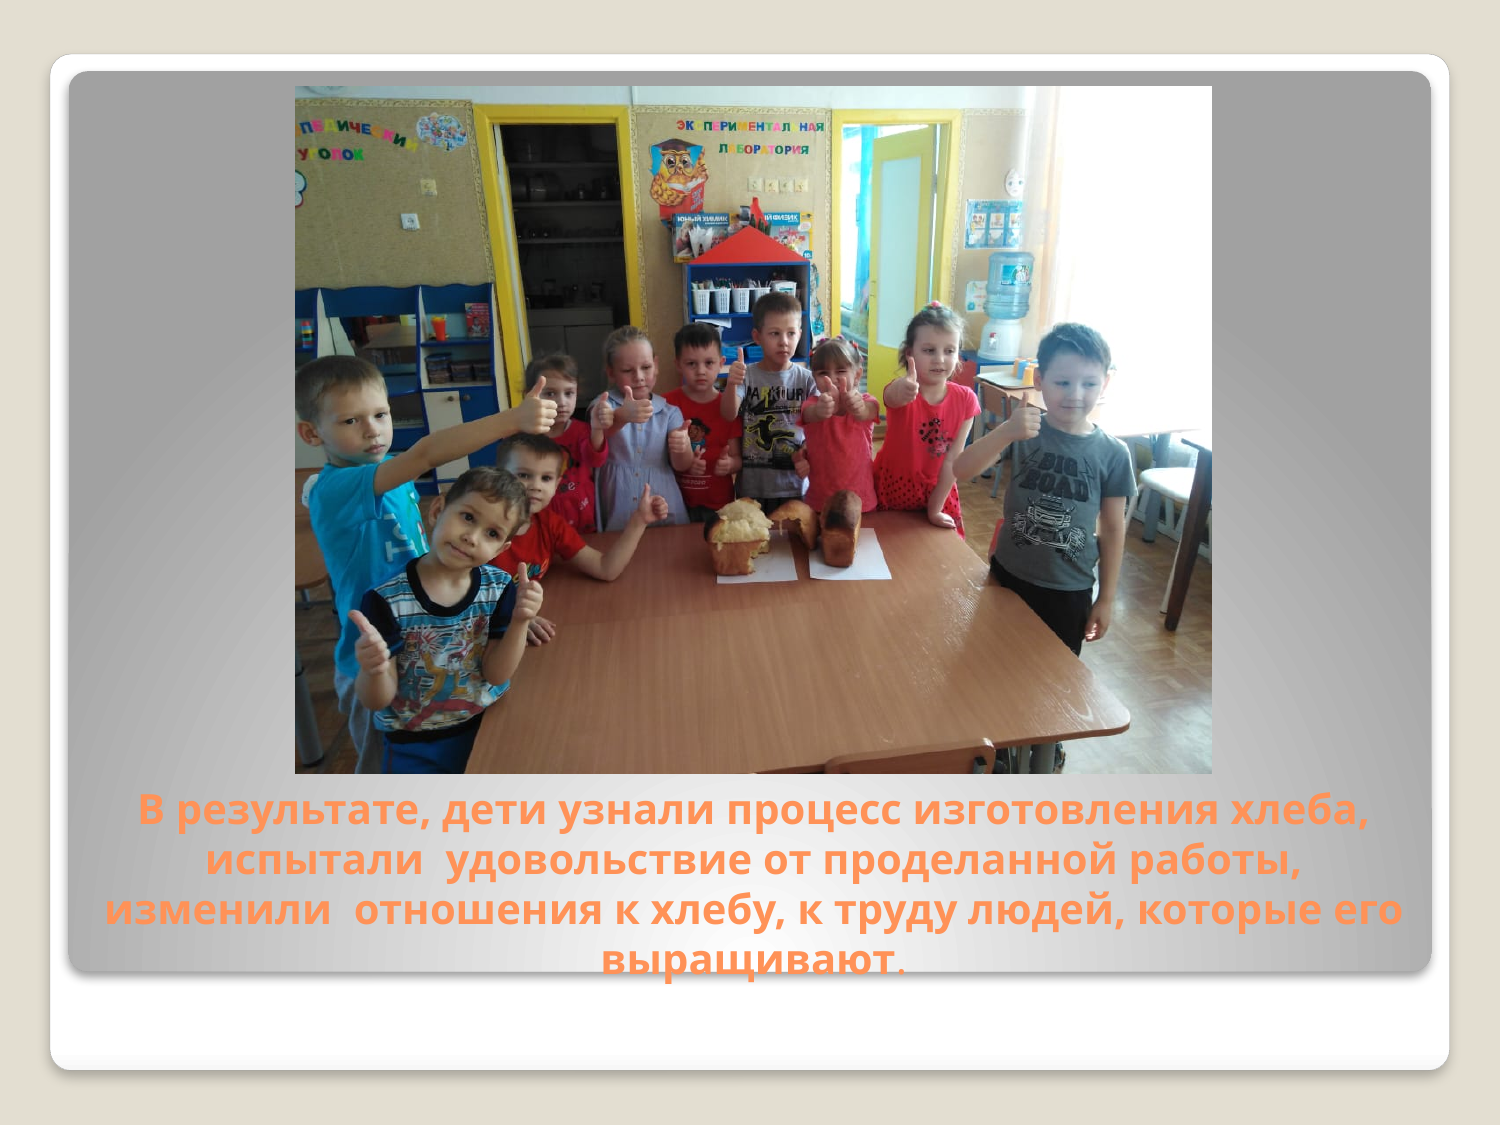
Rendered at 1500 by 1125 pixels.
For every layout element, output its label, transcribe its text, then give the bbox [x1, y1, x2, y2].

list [295, 86, 1212, 775]
title В результате, дети узнали процесс изготовления хлеба, испытали удовольствие от проделанной работы, изменили отношения к хлебу, к труду людей, которые его выращивают. [82, 817, 1425, 990]
